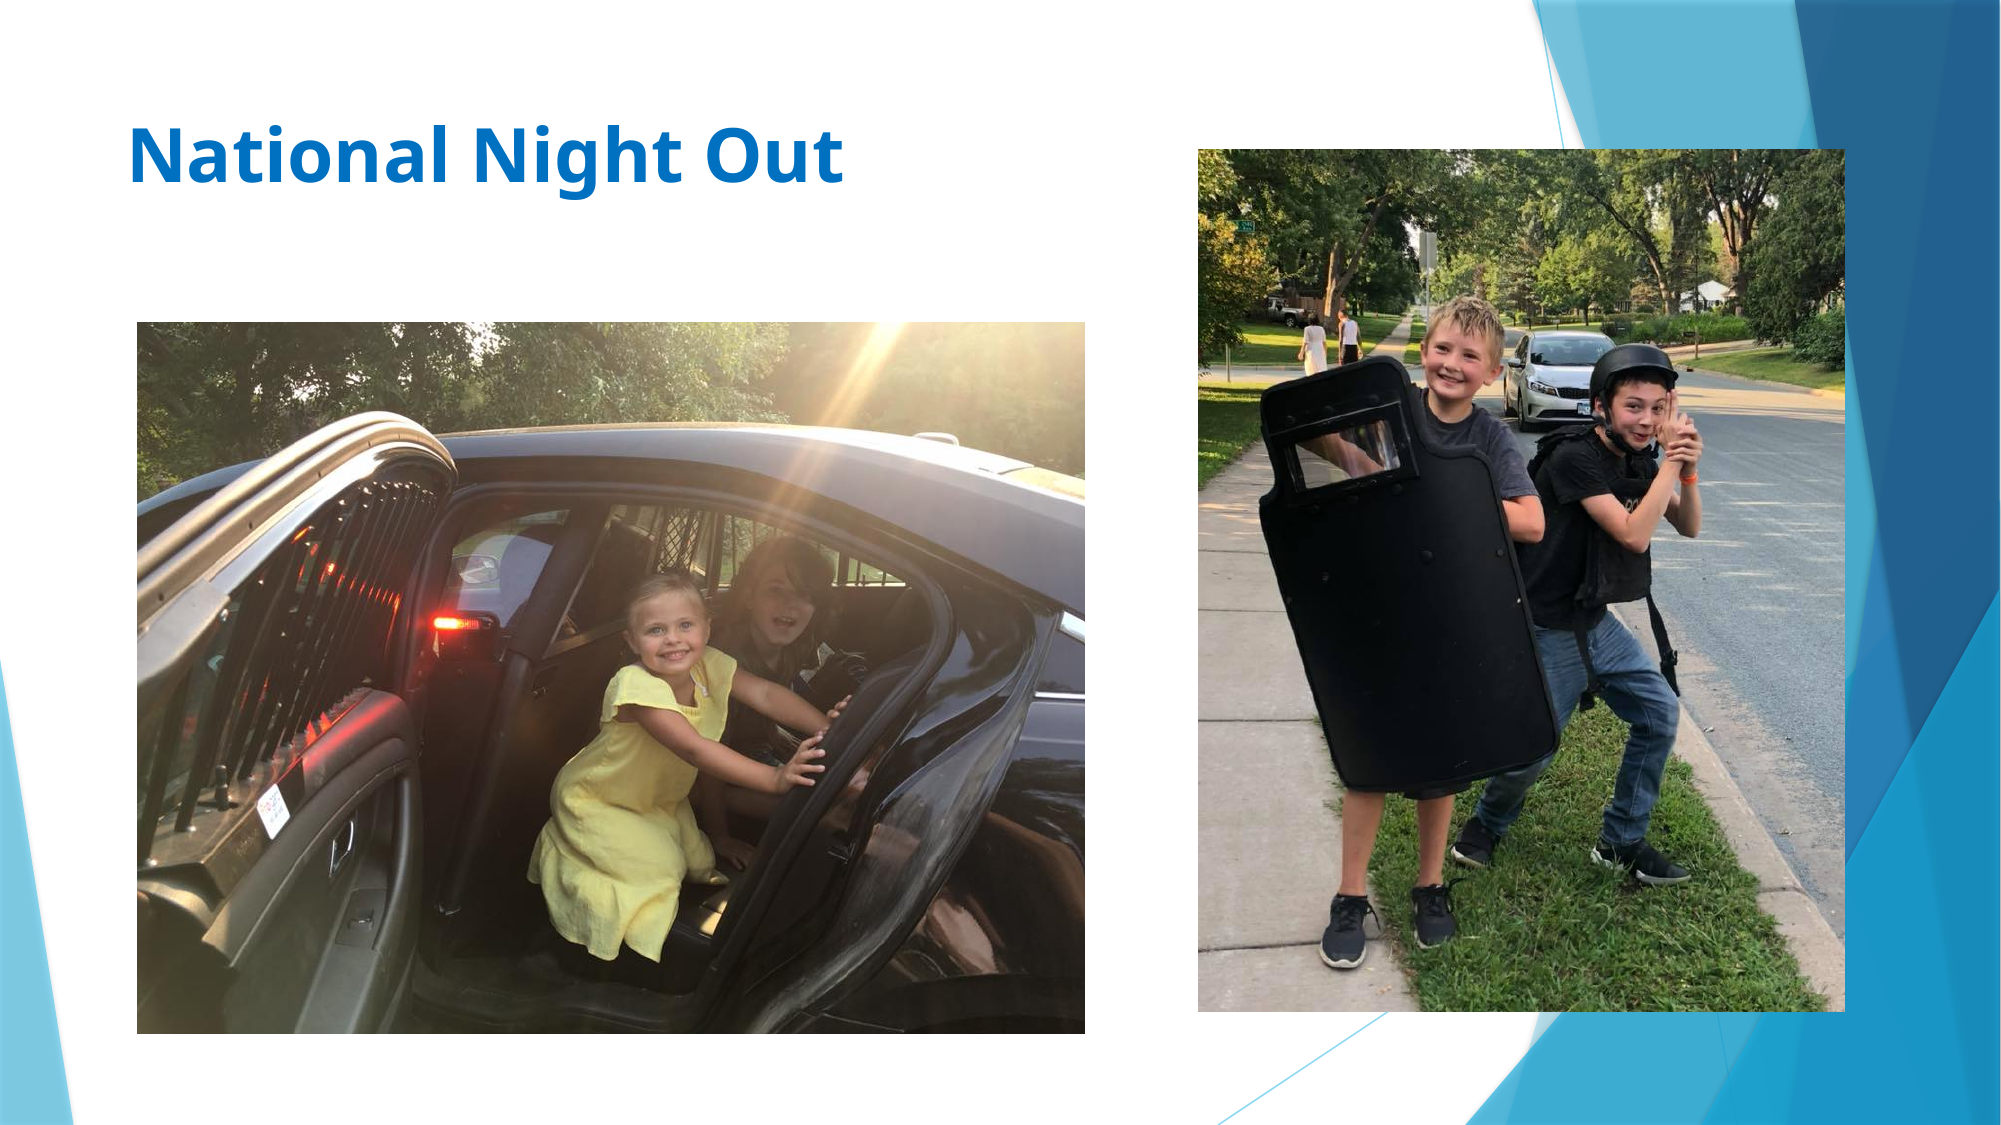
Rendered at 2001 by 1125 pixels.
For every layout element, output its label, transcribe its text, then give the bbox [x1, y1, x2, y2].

picture [1197, 149, 1846, 1013]
title National Night Out [111, 99, 1522, 317]
picture [136, 322, 1086, 1034]
